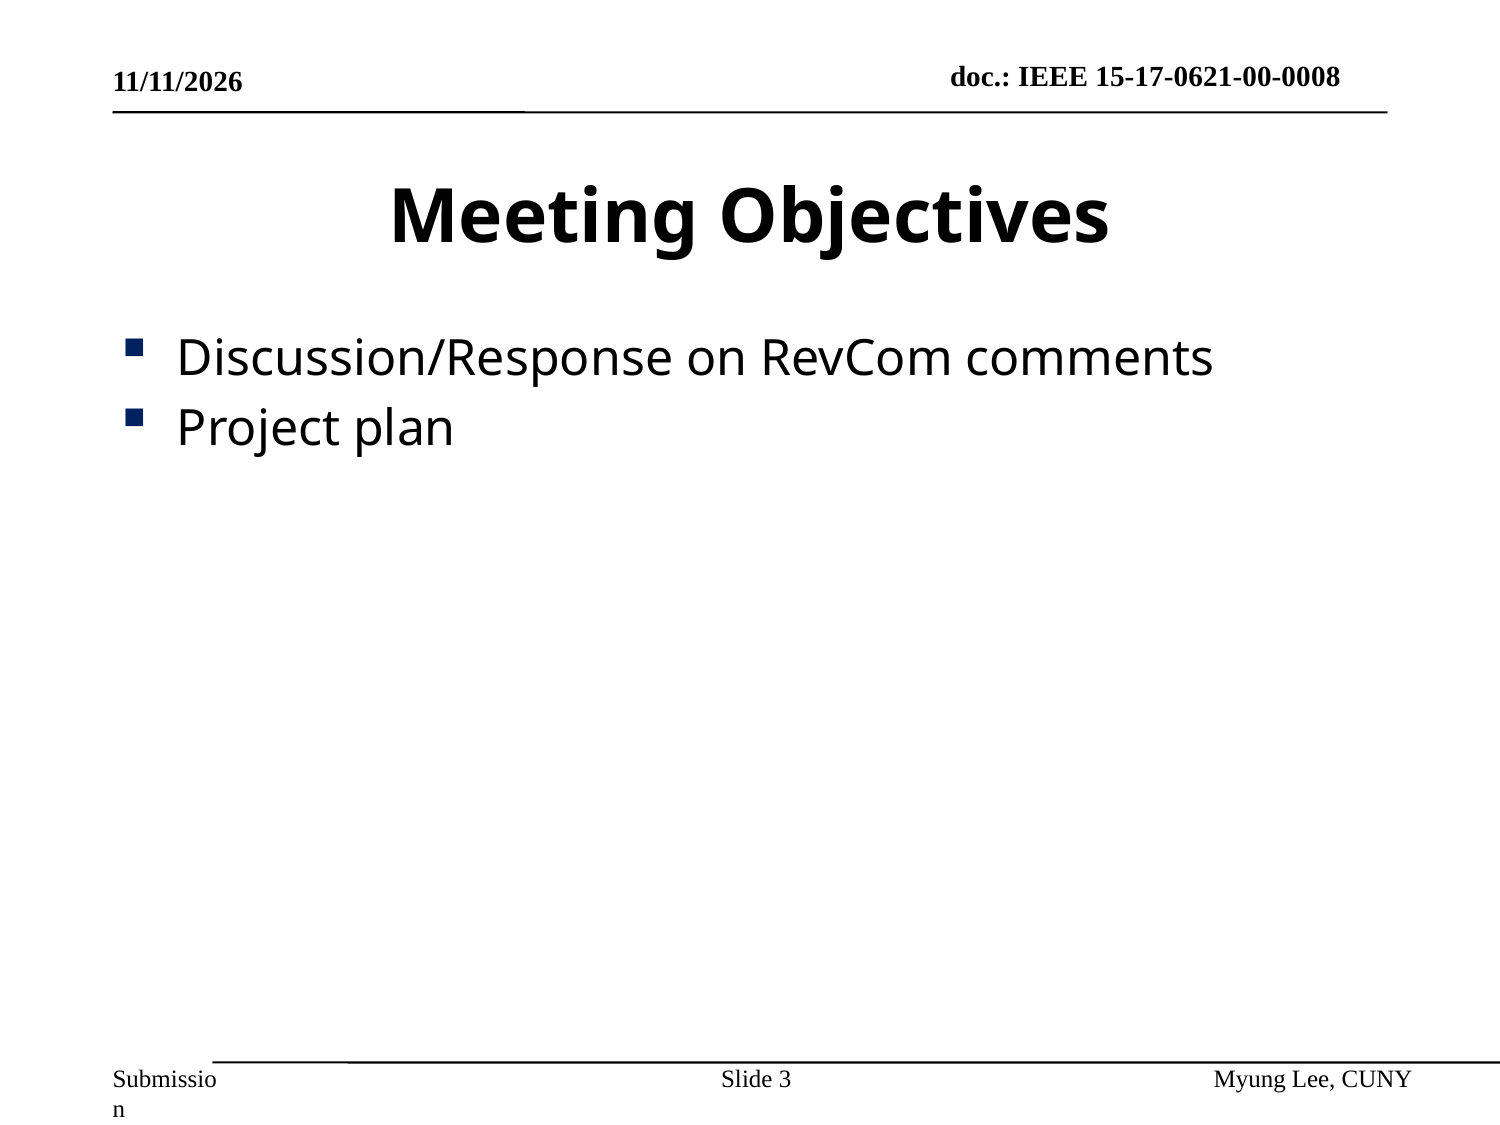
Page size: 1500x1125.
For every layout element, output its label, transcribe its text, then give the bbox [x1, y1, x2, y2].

title Meeting Objectives [112, 124, 1388, 301]
list Discussion/Response on RevCom comments Project plan [105, 257, 1381, 934]
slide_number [112, 61, 376, 98]
slide_number Slide 3 [712, 1061, 800, 1093]
footer Myung Lee, CUNY [855, 1061, 1413, 1124]
